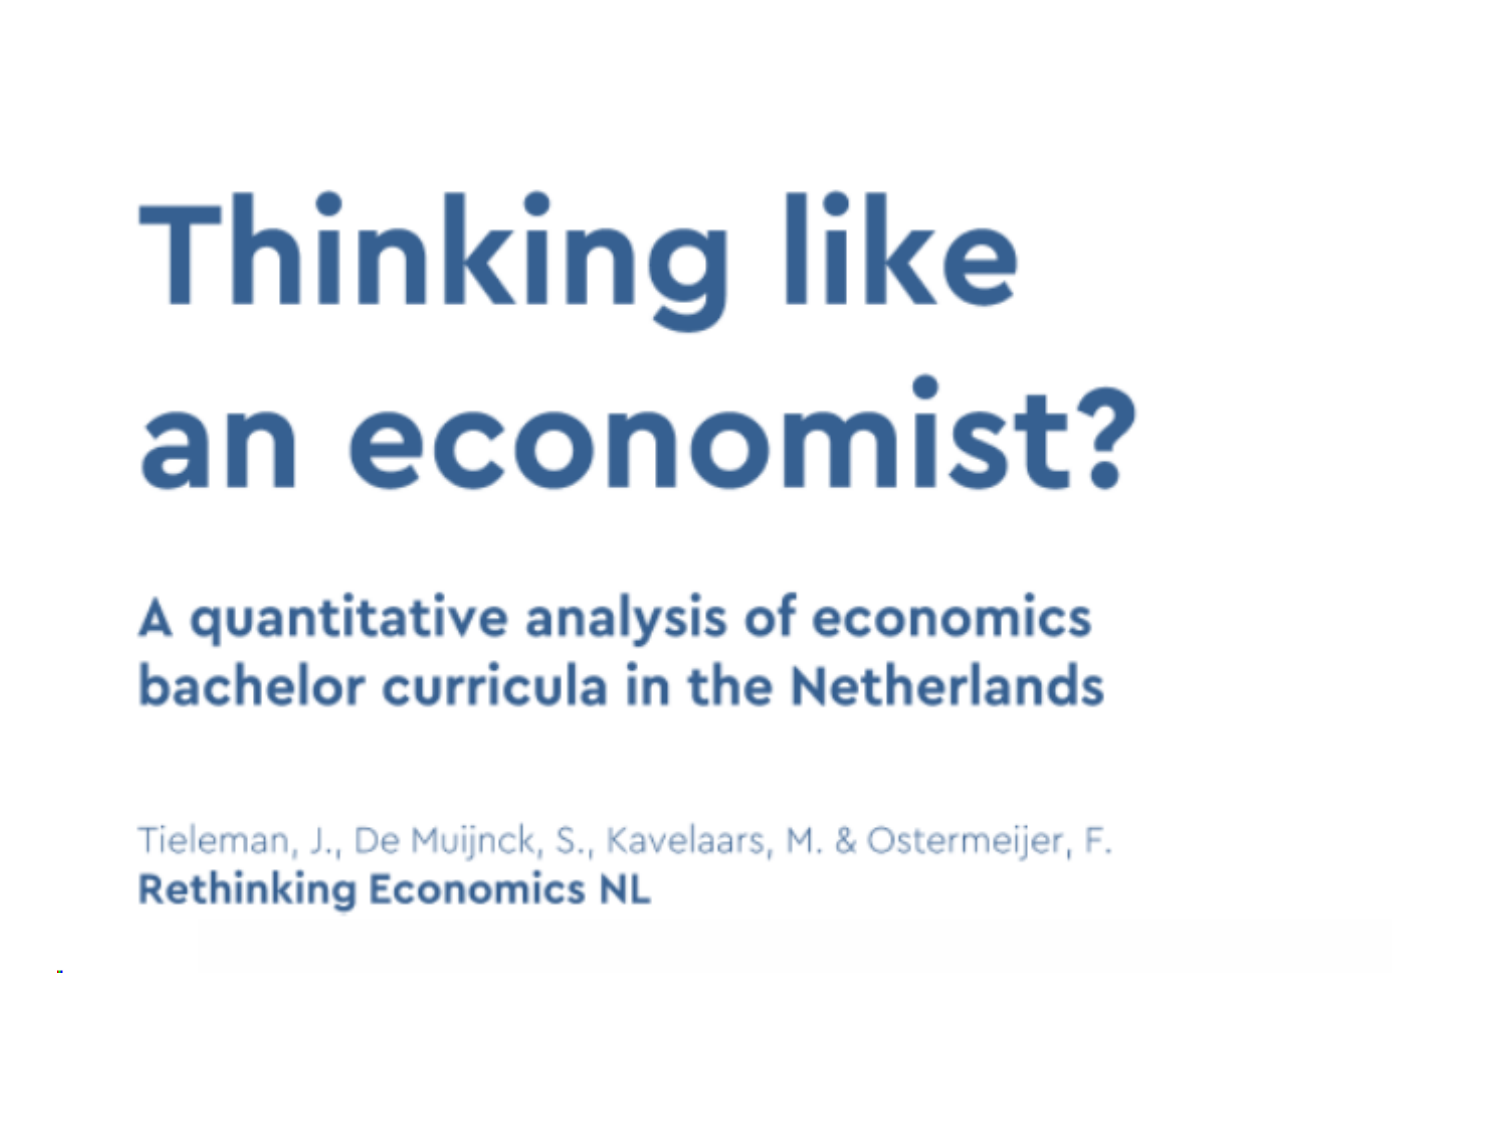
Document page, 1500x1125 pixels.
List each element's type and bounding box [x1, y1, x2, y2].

picture [57, 152, 1443, 973]
